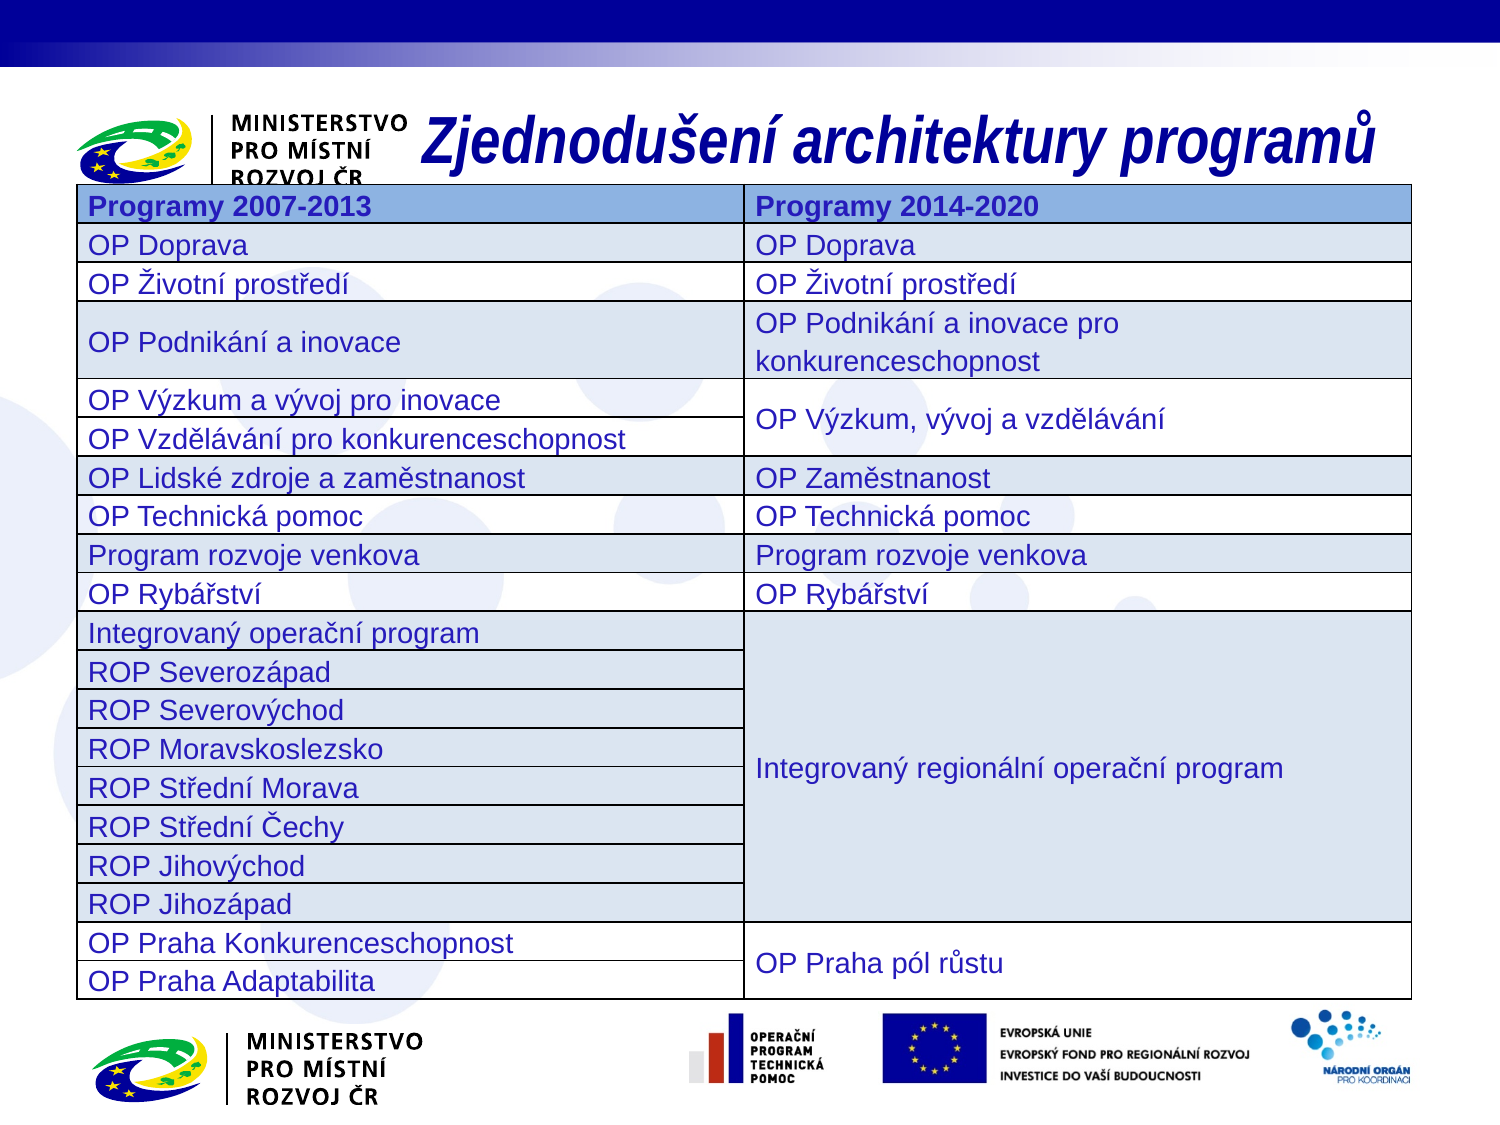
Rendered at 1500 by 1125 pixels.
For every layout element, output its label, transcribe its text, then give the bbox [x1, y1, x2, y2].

table_cell OP Životní prostředí [745, 263, 1411, 300]
table_cell OP Podnikání a inovace pro konkurenceschopnost [745, 302, 1411, 378]
table_cell Integrovaný regionální operační program [745, 612, 1411, 921]
table_cell ROP Jihovýchod [78, 845, 743, 882]
table_cell OP Praha Adaptabilita [78, 961, 743, 998]
table_cell Program rozvoje venkova [745, 535, 1411, 572]
title Zjednodušení architektury programů [407, 90, 1483, 185]
table_cell ROP Střední Morava [78, 767, 743, 804]
table_cell OP Zaměstnanost [745, 457, 1411, 494]
table_cell ROP Střední Čechy [78, 806, 743, 843]
table_cell ROP Severozápad [78, 651, 743, 688]
picture [1275, 995, 1424, 1094]
table_header Programy 2007-2013 [78, 185, 743, 222]
table_cell OP Lidské zdroje a zaměstnanost [78, 457, 743, 494]
table_cell ROP Moravskoslezsko [78, 729, 743, 766]
table_cell OP Výzkum, vývoj a vzdělávání [745, 379, 1411, 455]
table_cell OP Podnikání a inovace [78, 302, 743, 378]
picture [0, 267, 1253, 1085]
table_cell OP Životní prostředí [78, 263, 743, 300]
table_cell ROP Severovýchod [78, 690, 743, 727]
table_cell OP Praha Konkurenceschopnost [78, 923, 743, 960]
table_cell OP Výzkum a vývoj pro inovace [78, 379, 743, 416]
table_cell OP Rybářství [745, 573, 1411, 610]
table_cell Program rozvoje venkova [78, 535, 743, 572]
table_cell OP Technická pomoc [78, 496, 743, 533]
table_cell OP Vzdělávání pro konkurenceschopnost [78, 418, 743, 455]
table_cell ROP Jihozápad [78, 884, 743, 921]
table_header Programy 2014-2020 [745, 185, 1411, 222]
table_cell OP Doprava [78, 224, 743, 261]
table_cell OP Technická pomoc [745, 496, 1411, 533]
table_cell OP Doprava [745, 224, 1411, 261]
table_cell Integrovaný operační program [78, 612, 743, 649]
table_cell OP Praha pól růstu [745, 923, 1411, 998]
table_cell OP Rybářství [78, 573, 743, 610]
